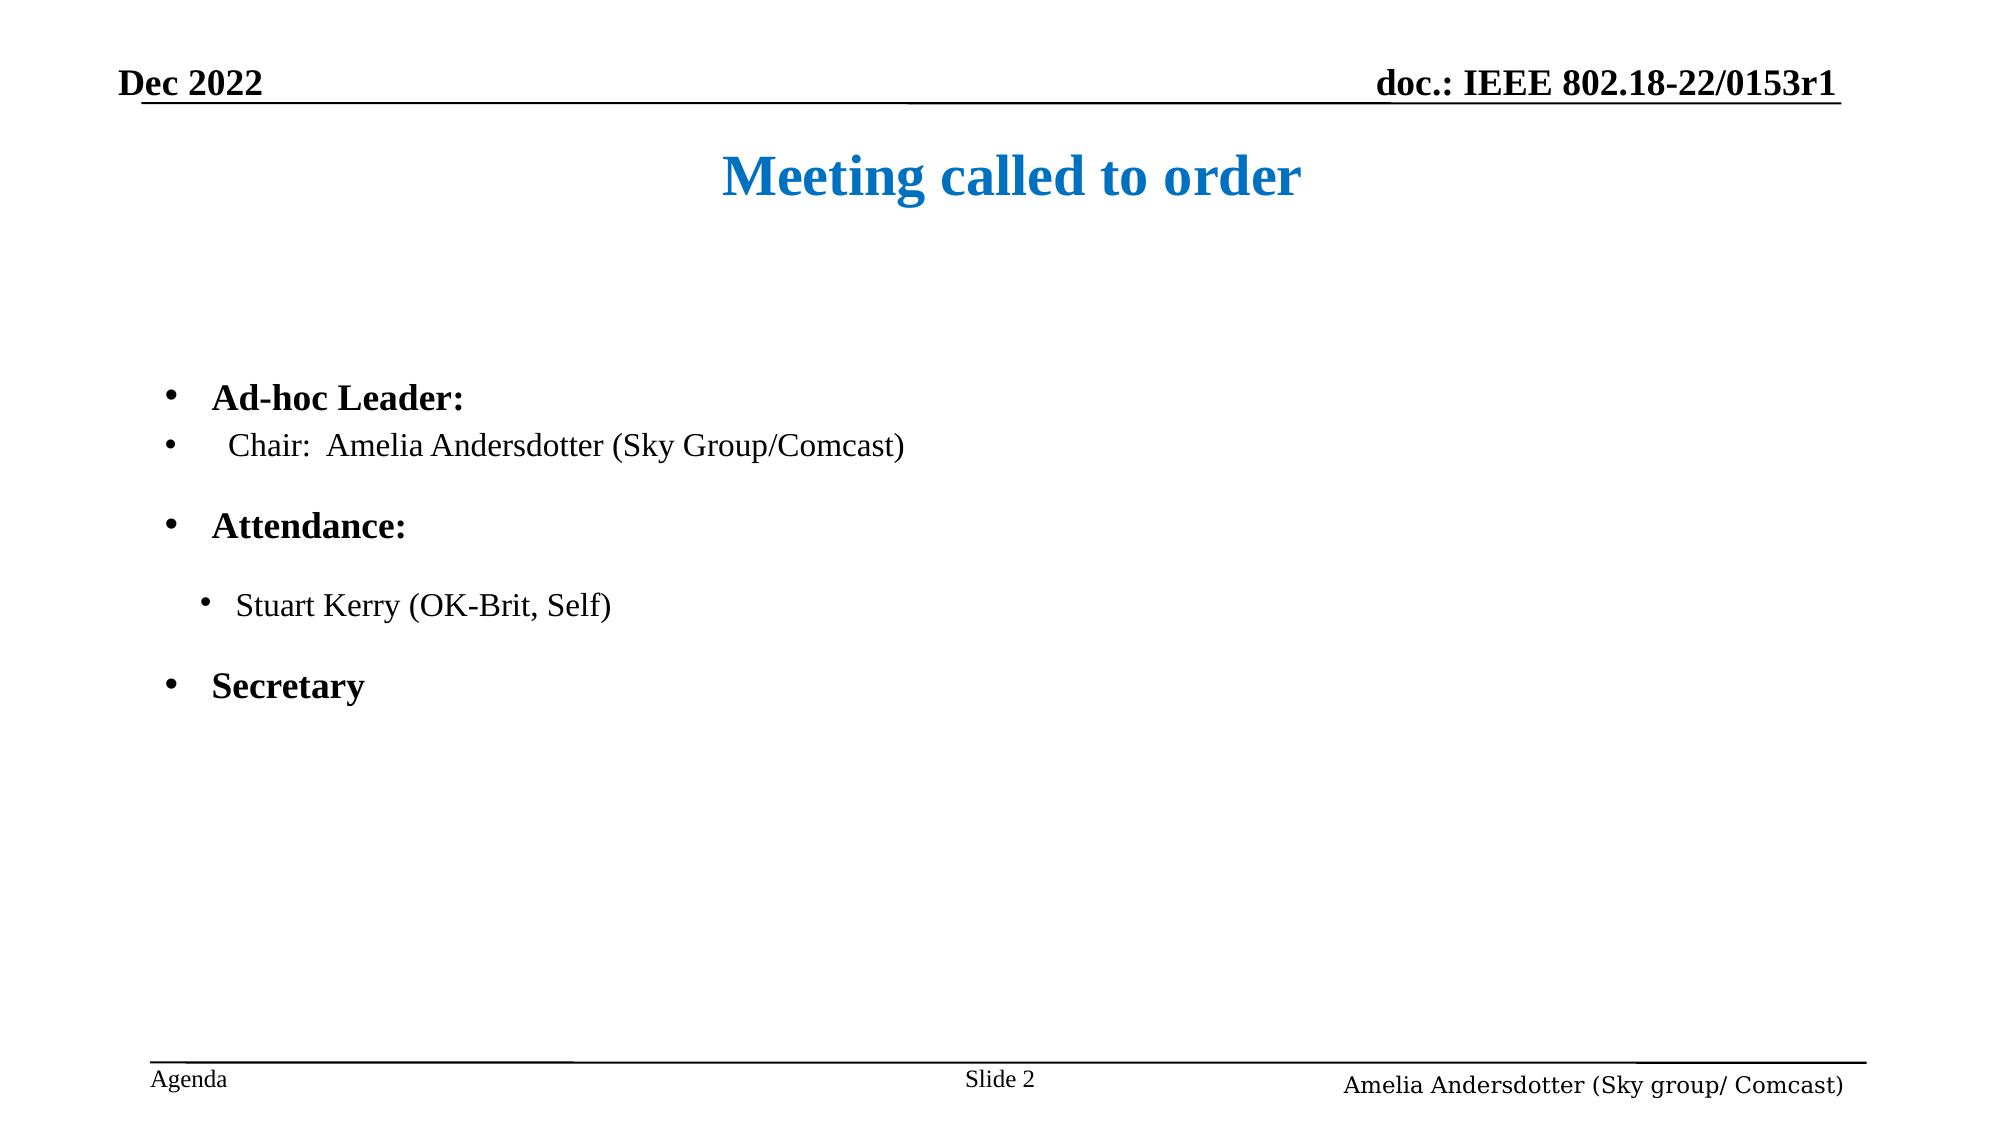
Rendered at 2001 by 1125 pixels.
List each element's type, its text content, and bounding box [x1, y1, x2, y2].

text_box Ad-hoc Leader: Chair: Amelia Andersdotter (Sky Group/Comcast) Attendance: Stuart Kerry (OK-Brit, Self) Secretary [149, 275, 1875, 1040]
title Meeting called to order [162, 99, 1863, 245]
text_box Amelia Andersdotter (Sky group/ Comcast) [1299, 1062, 1860, 1104]
slide_number Slide <number> [925, 1062, 1075, 1122]
